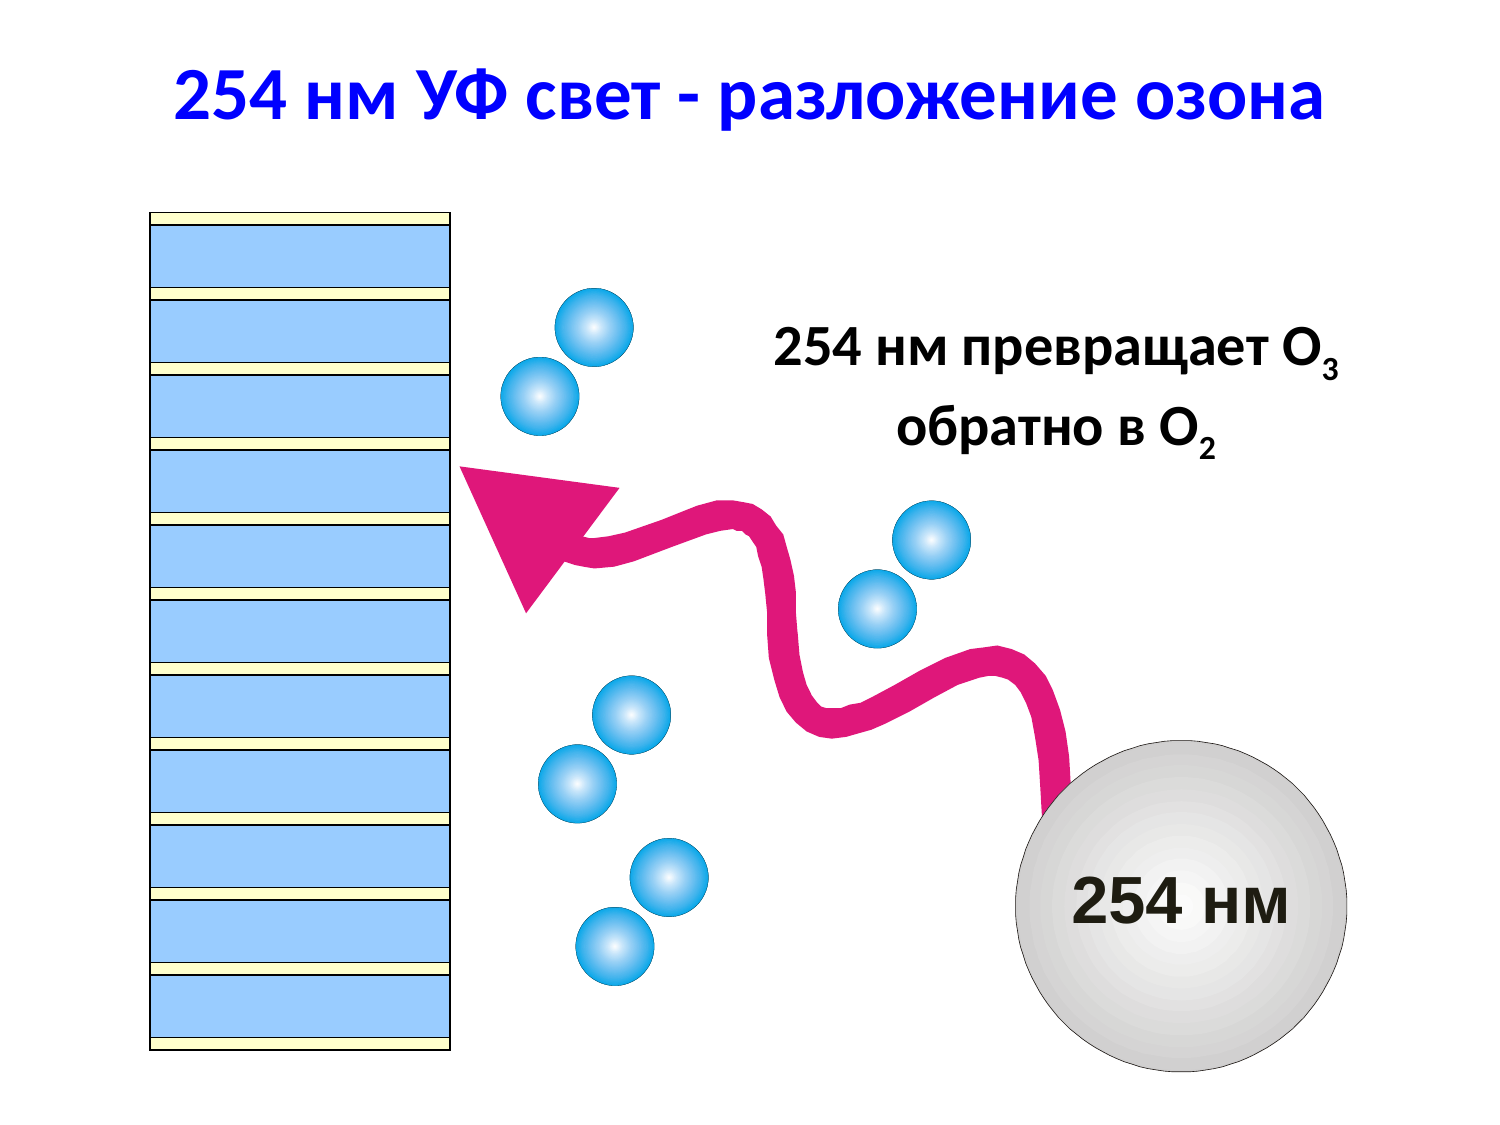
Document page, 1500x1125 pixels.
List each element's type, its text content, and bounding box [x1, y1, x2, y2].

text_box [1012, 737, 1351, 1076]
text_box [499, 287, 635, 437]
text_box 254 нм УФ свет - разложение озона [0, 37, 1500, 143]
text_box 254 нм превращает O3 обратно в O2 [662, 299, 1450, 474]
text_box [149, 212, 451, 1051]
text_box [454, 374, 1138, 954]
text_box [537, 674, 672, 825]
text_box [574, 837, 710, 987]
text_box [837, 499, 972, 650]
